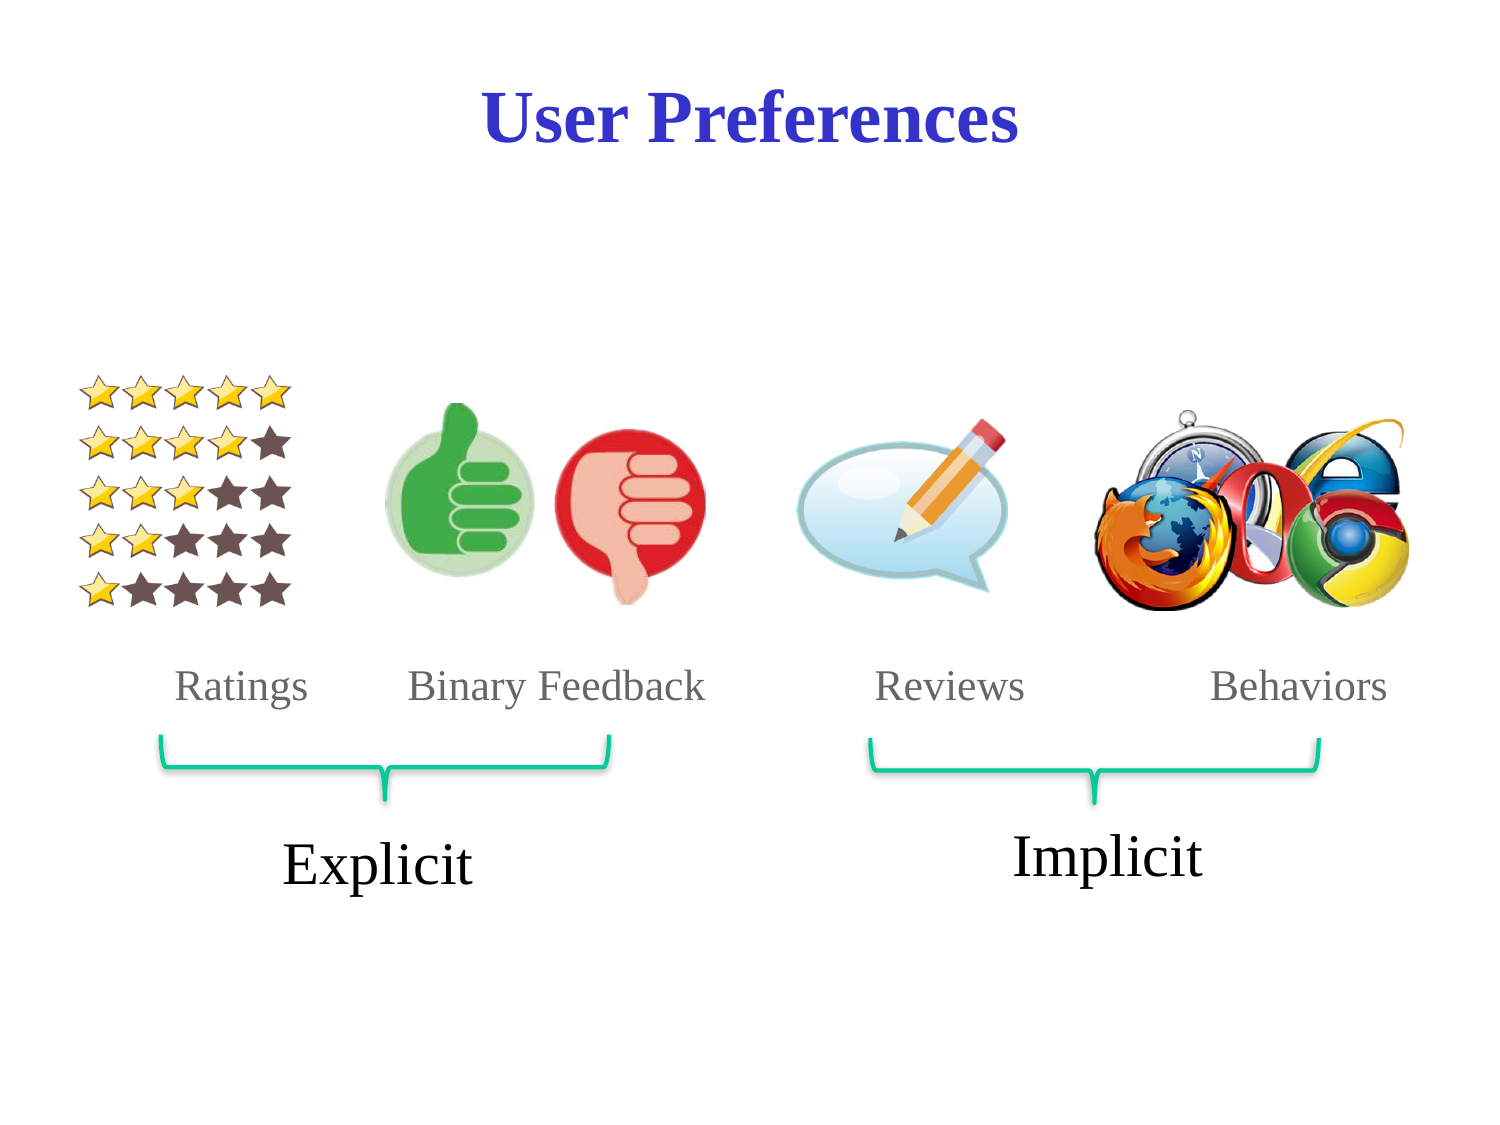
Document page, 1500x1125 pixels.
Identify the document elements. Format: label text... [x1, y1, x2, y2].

text_box [868, 737, 1321, 806]
picture [796, 419, 1008, 595]
picture [70, 366, 301, 612]
text_box [158, 734, 612, 802]
text_box Reviews [814, 649, 1040, 717]
picture [384, 402, 710, 612]
text_box Explicit [267, 816, 489, 904]
text_box Behaviors [1144, 649, 1403, 717]
text_box Ratings [103, 649, 324, 717]
text_box Implicit [997, 808, 1219, 897]
text_box Binary Feedback [377, 649, 721, 717]
title User Preferences [112, 50, 1388, 175]
picture [1094, 410, 1410, 612]
